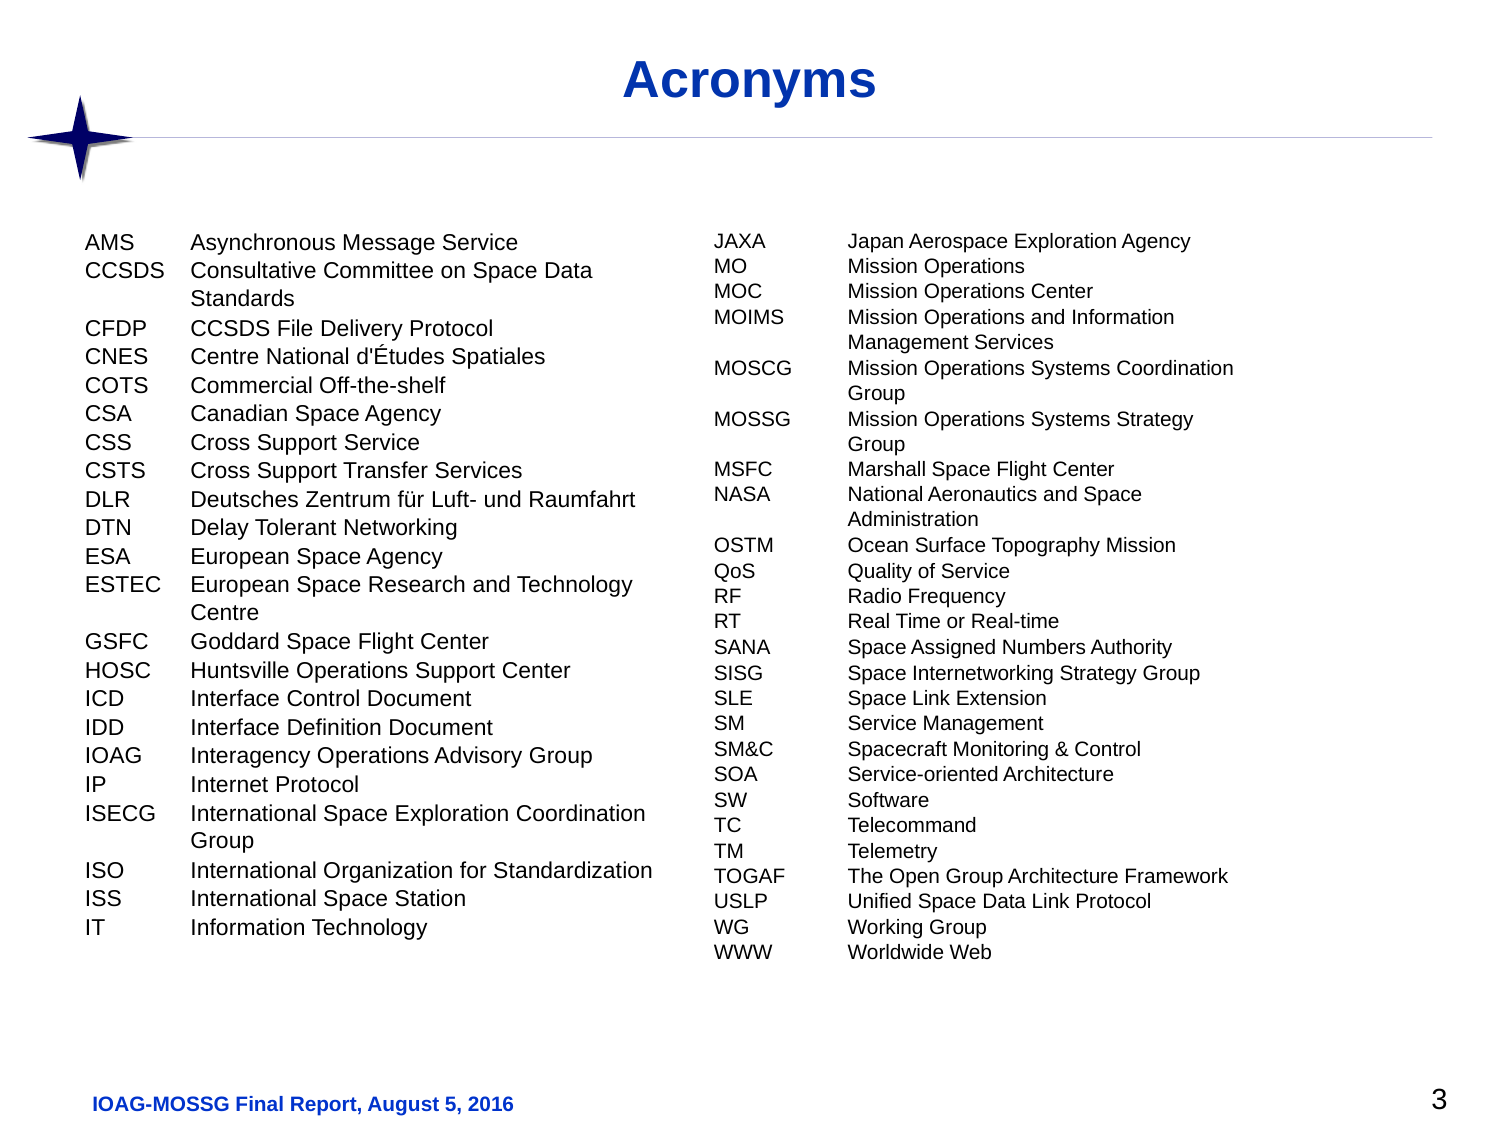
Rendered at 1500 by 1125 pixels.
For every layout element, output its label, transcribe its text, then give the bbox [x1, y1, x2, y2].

table_cell Working Group [839, 914, 1256, 940]
title Acronyms [75, 45, 1425, 138]
table_cell SISG [705, 660, 839, 685]
table_cell International Space Station [180, 884, 691, 913]
table_cell IOAG [75, 741, 180, 770]
table_cell Service-oriented Architecture [839, 761, 1256, 787]
table_cell NASA [705, 481, 839, 532]
table_cell CSA [75, 399, 180, 428]
table_cell International Space Exploration Coordination Group [180, 798, 691, 856]
table_cell Interagency Operations Advisory Group [180, 741, 691, 770]
table_cell IDD [75, 713, 180, 741]
table_cell ISS [75, 884, 180, 913]
table_cell Space Internetworking Strategy Group [839, 660, 1256, 685]
table_cell Consultative Committee on Space Data Standards [180, 257, 691, 314]
table_cell DLR [75, 485, 180, 513]
table_cell CSTS [75, 456, 180, 485]
table_cell Real Time or Real-time [839, 609, 1256, 634]
table_cell Centre National d'Études Spatiales [180, 342, 691, 371]
table_cell TOGAF [705, 863, 839, 889]
table_cell MOSSG [705, 406, 839, 456]
table_cell GSFC [75, 627, 180, 656]
table_header Japan Aerospace Exploration Agency [839, 228, 1256, 253]
table_cell Mission Operations Systems Strategy Group [839, 406, 1256, 456]
table_cell Unified Space Data Link Protocol [839, 889, 1256, 914]
table_cell MO [705, 253, 839, 279]
table_cell ISO [75, 856, 180, 884]
table_cell Mission Operations Systems Coordination Group [839, 355, 1256, 406]
table_cell Spacecraft Monitoring & Control [839, 736, 1256, 761]
table_cell European Space Agency [180, 542, 691, 570]
table_cell CNES [75, 342, 180, 371]
table_cell International Organization for Standardization [180, 856, 691, 884]
table_cell ESTEC [75, 570, 180, 627]
table_cell Interface Control Document [180, 684, 691, 713]
table_cell Ocean Surface Topography Mission [839, 532, 1256, 558]
table_cell IT [75, 913, 180, 941]
table_cell CFDP [75, 314, 180, 342]
table_cell ICD [75, 684, 180, 713]
table_cell MOIMS [705, 304, 839, 355]
table_cell ESA [75, 542, 180, 570]
table_cell Telemetry [839, 838, 1256, 863]
table_cell Space Link Extension [839, 685, 1256, 710]
table_cell MSFC [705, 456, 839, 481]
table_cell Goddard Space Flight Center [180, 627, 691, 656]
table_cell Space Assigned Numbers Authority [839, 634, 1256, 660]
table_cell SW [705, 787, 839, 812]
table_cell MOC [705, 279, 839, 304]
table_cell CCSDS File Delivery Protocol [180, 314, 691, 342]
table_cell COTS [75, 371, 180, 399]
table_cell Mission Operations and Information Management Services [839, 304, 1256, 355]
table_cell Cross Support Transfer Services [180, 456, 691, 485]
table_cell SANA [705, 634, 839, 660]
table_cell Radio Frequency [839, 583, 1256, 609]
table_cell CCSDS [75, 257, 180, 314]
table_cell RF [705, 583, 839, 609]
table_cell Marshall Space Flight Center [839, 456, 1256, 481]
table_header JAXA [705, 228, 839, 253]
slide_number 3 [1112, 1072, 1463, 1112]
table_cell Internet Protocol [180, 770, 691, 798]
table_cell ISECG [75, 798, 180, 856]
table_cell Worldwide Web [839, 940, 1256, 965]
table_cell Commercial Off-the-shelf [180, 371, 691, 399]
table_cell Cross Support Service [180, 428, 691, 456]
table_cell Delay Tolerant Networking [180, 513, 691, 542]
table_cell MOSCG [705, 355, 839, 406]
table_cell HOSC [75, 656, 180, 684]
table_cell Telecommand [839, 812, 1256, 838]
table_header AMS [75, 228, 180, 257]
table_cell European Space Research and Technology Centre [180, 570, 691, 627]
table_cell Interface Definition Document [180, 713, 691, 741]
table_cell Mission Operations [839, 253, 1256, 279]
table_cell USLP [705, 889, 839, 914]
table_cell Deutsches Zentrum für Luft- und Raumfahrt [180, 485, 691, 513]
table_cell SOA [705, 761, 839, 787]
table_cell TM [705, 838, 839, 863]
table_cell SM [705, 710, 839, 736]
table_cell Service Management [839, 710, 1256, 736]
table_cell QoS [705, 558, 839, 583]
table_cell Software [839, 787, 1256, 812]
table_cell WWW [705, 940, 839, 965]
table_cell CSS [75, 428, 180, 456]
table_cell SLE [705, 685, 839, 710]
table_cell Canadian Space Agency [180, 399, 691, 428]
table_cell SM&C [705, 736, 839, 761]
table_cell Information Technology [180, 913, 691, 941]
table_cell OSTM [705, 532, 839, 558]
table_cell IP [75, 770, 180, 798]
table_cell The Open Group Architecture Framework [839, 863, 1256, 889]
table_cell Huntsville Operations Support Center [180, 656, 691, 684]
table_cell Quality of Service [839, 558, 1256, 583]
table_cell National Aeronautics and Space Administration [839, 481, 1256, 532]
table_header Asynchronous Message Service [180, 228, 691, 257]
table_cell Mission Operations Center [839, 279, 1256, 304]
table_cell TC [705, 812, 839, 838]
table_cell WG [705, 914, 839, 940]
table_cell RT [705, 609, 839, 634]
table_cell DTN [75, 513, 180, 542]
